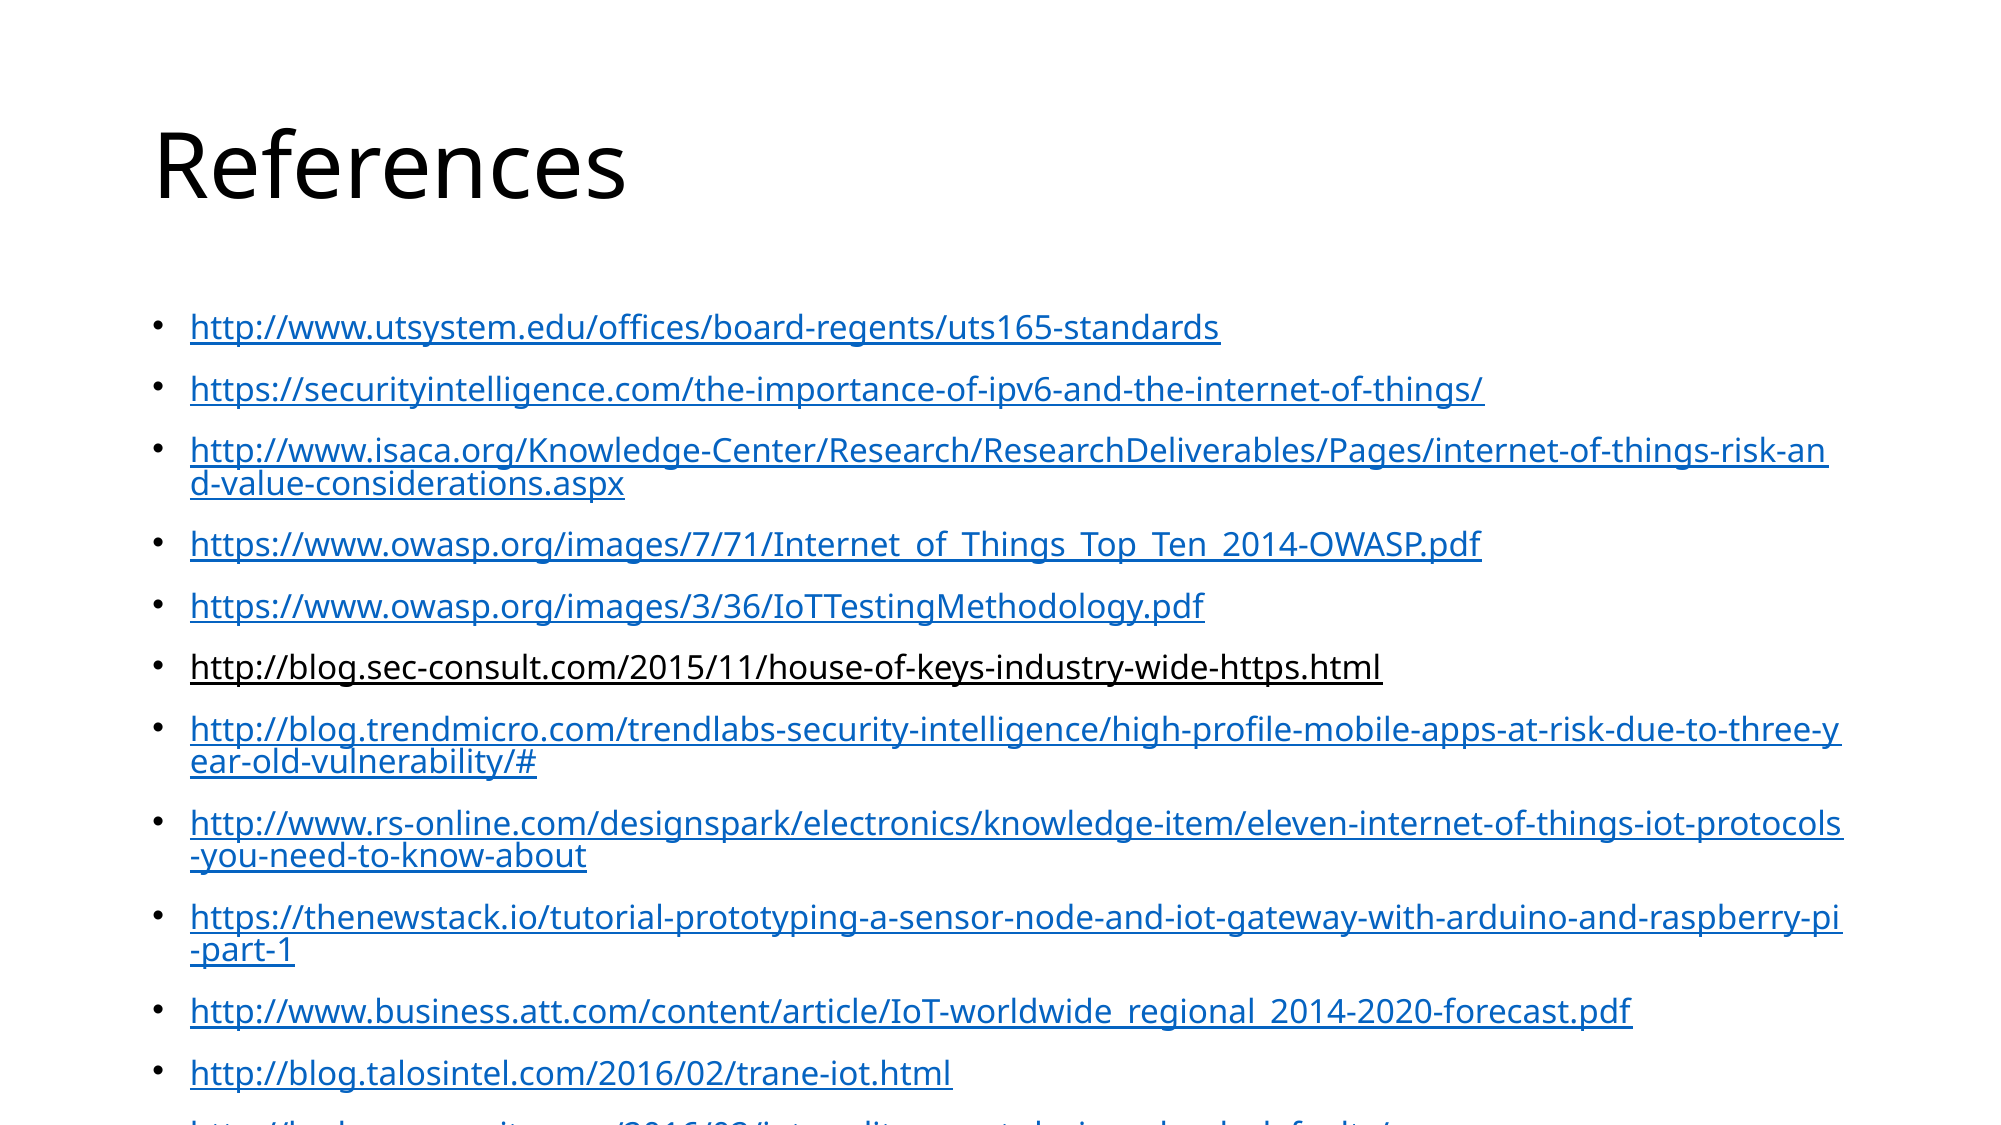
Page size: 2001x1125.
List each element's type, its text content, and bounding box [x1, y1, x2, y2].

title References [137, 59, 1863, 278]
list http://www.utsystem.edu/offices/board-regents/uts165-standards https://securityintelligence.com/the-importance-of-ipv6-and-the-internet-of-things/ http://www.isaca.org/Knowledge-Center/Research/ResearchDeliverables/Pages/internet-of-things-risk-and-value-considerations.aspx https://www.owasp.org/images/7/71/Internet_of_Things_Top_Ten_2014-OWASP.pdf https://www.owasp.org/images/3/36/IoTTestingMethodology.pdf http://blog.sec-consult.com/2015/11/house-of-keys-industry-wide-https.html http://blog.trendmicro.com/trendlabs-security-intelligence/high-profile-mobile-apps-at-risk-due-to-three-year-old-vulnerability/# http://www.rs-online.com/designspark/electronics/knowledge-item/eleven-internet-of-things-iot-protocols-you-need-to-know-about https://thenewstack.io/tutorial-prototyping-a-sensor-node-and-iot-gateway-with-arduino-and-raspberry-pi-part-1 http://www.business.att.com/content/article/IoT-worldwide_regional_2014-2020-forecast.pdf http://blog.talosintel.com/2016/02/trane-iot.html http://krebsonsecurity.com/2016/02/iot-reality-smart-devices-dumb-defaults/ http://www.gsma.com/connectedliving/gsma-iot-security-guidelines-complete-document-set/ [137, 299, 1863, 1014]
